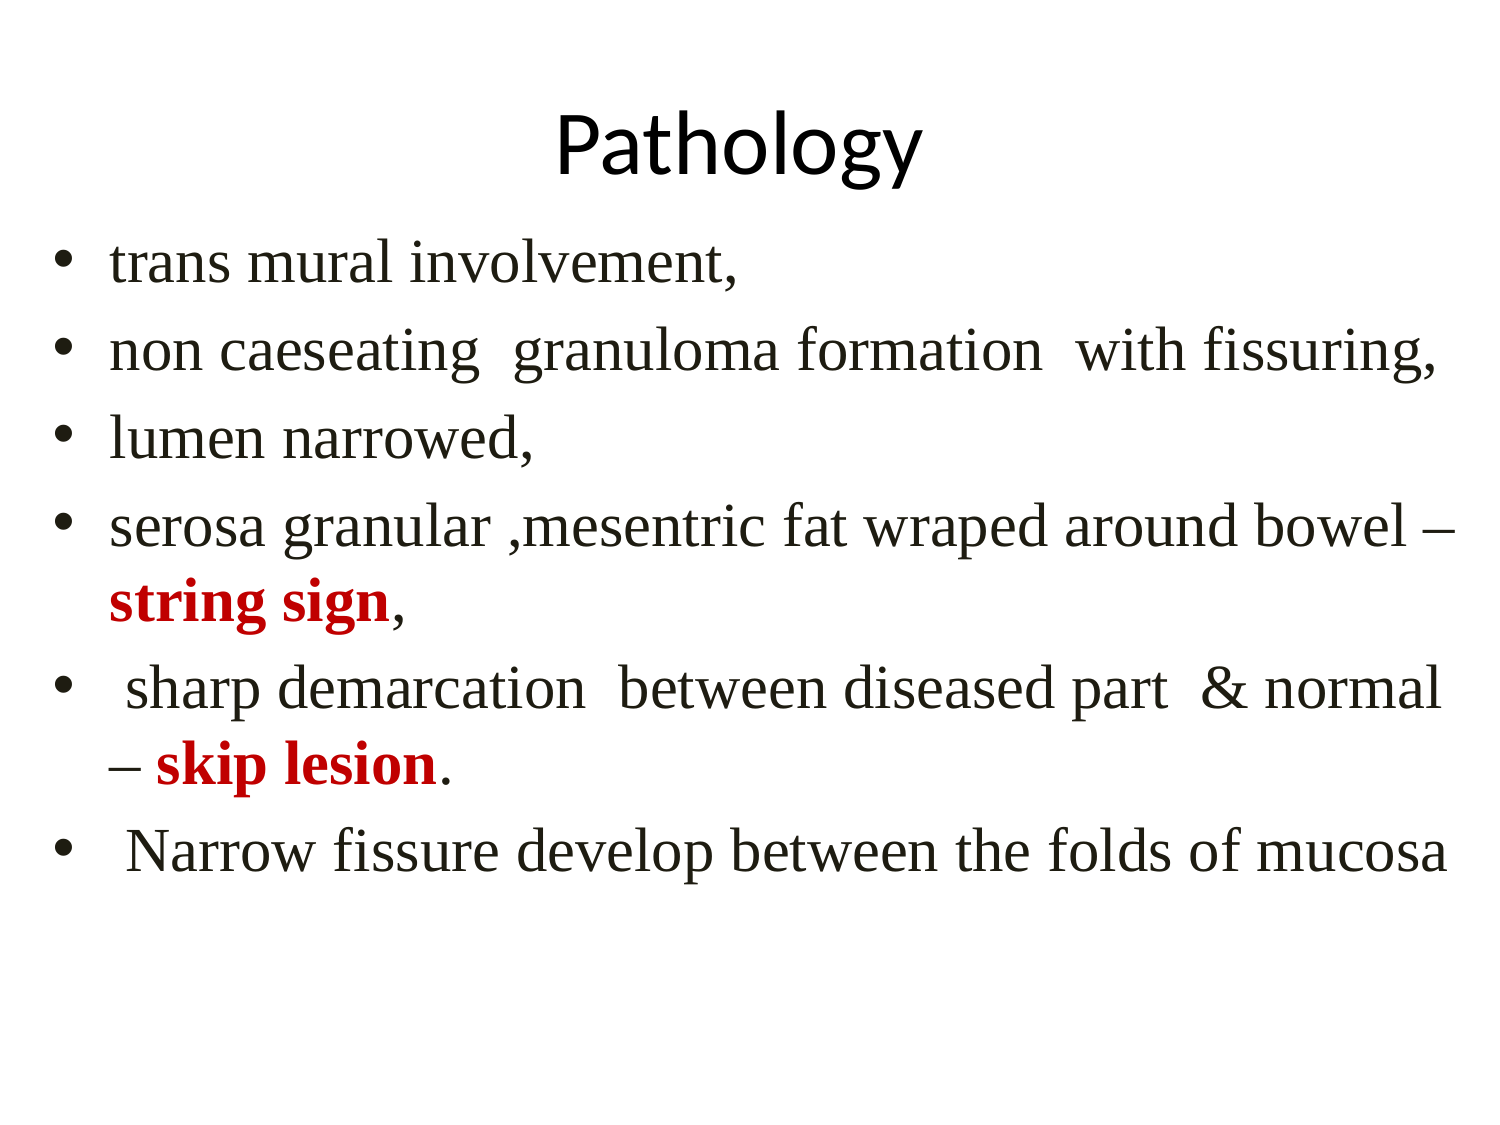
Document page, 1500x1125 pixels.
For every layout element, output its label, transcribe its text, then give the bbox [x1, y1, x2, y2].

list trans mural involvement, non caeseating granuloma formation with fissuring, lumen narrowed, serosa granular ,mesentric fat wraped around bowel –string sign, sharp demarcation between diseased part & normal – skip lesion. Narrow fissure develop between the folds of mucosa [37, 212, 1475, 1000]
title Pathology [75, 62, 1425, 212]
